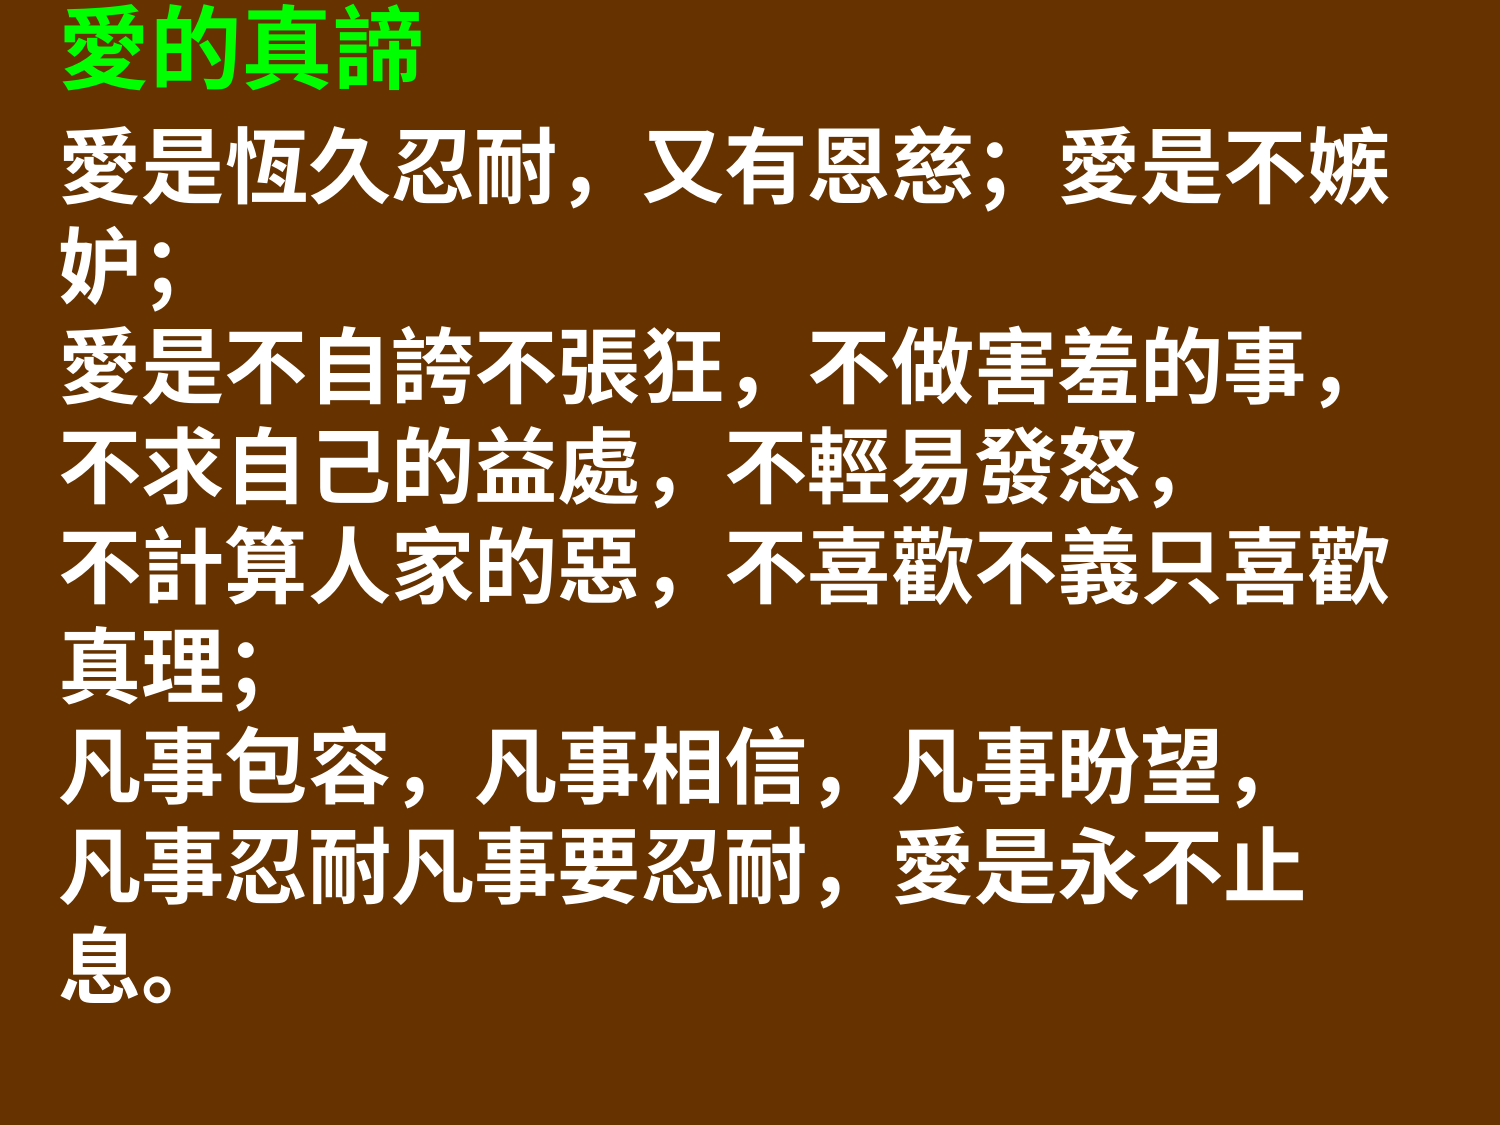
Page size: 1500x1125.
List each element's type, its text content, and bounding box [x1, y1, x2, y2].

text_box 愛的真諦 愛是恆久忍耐，又有恩慈；愛是不嫉妒； 愛是不自誇不張狂，不做害羞的事， 不求自己的益處，不輕易發怒， 不計算人家的惡，不喜歡不義只喜歡真理； 凡事包容，凡事相信，凡事盼望， 凡事忍耐凡事要忍耐，愛是永不止息。 [24, 0, 1463, 1125]
